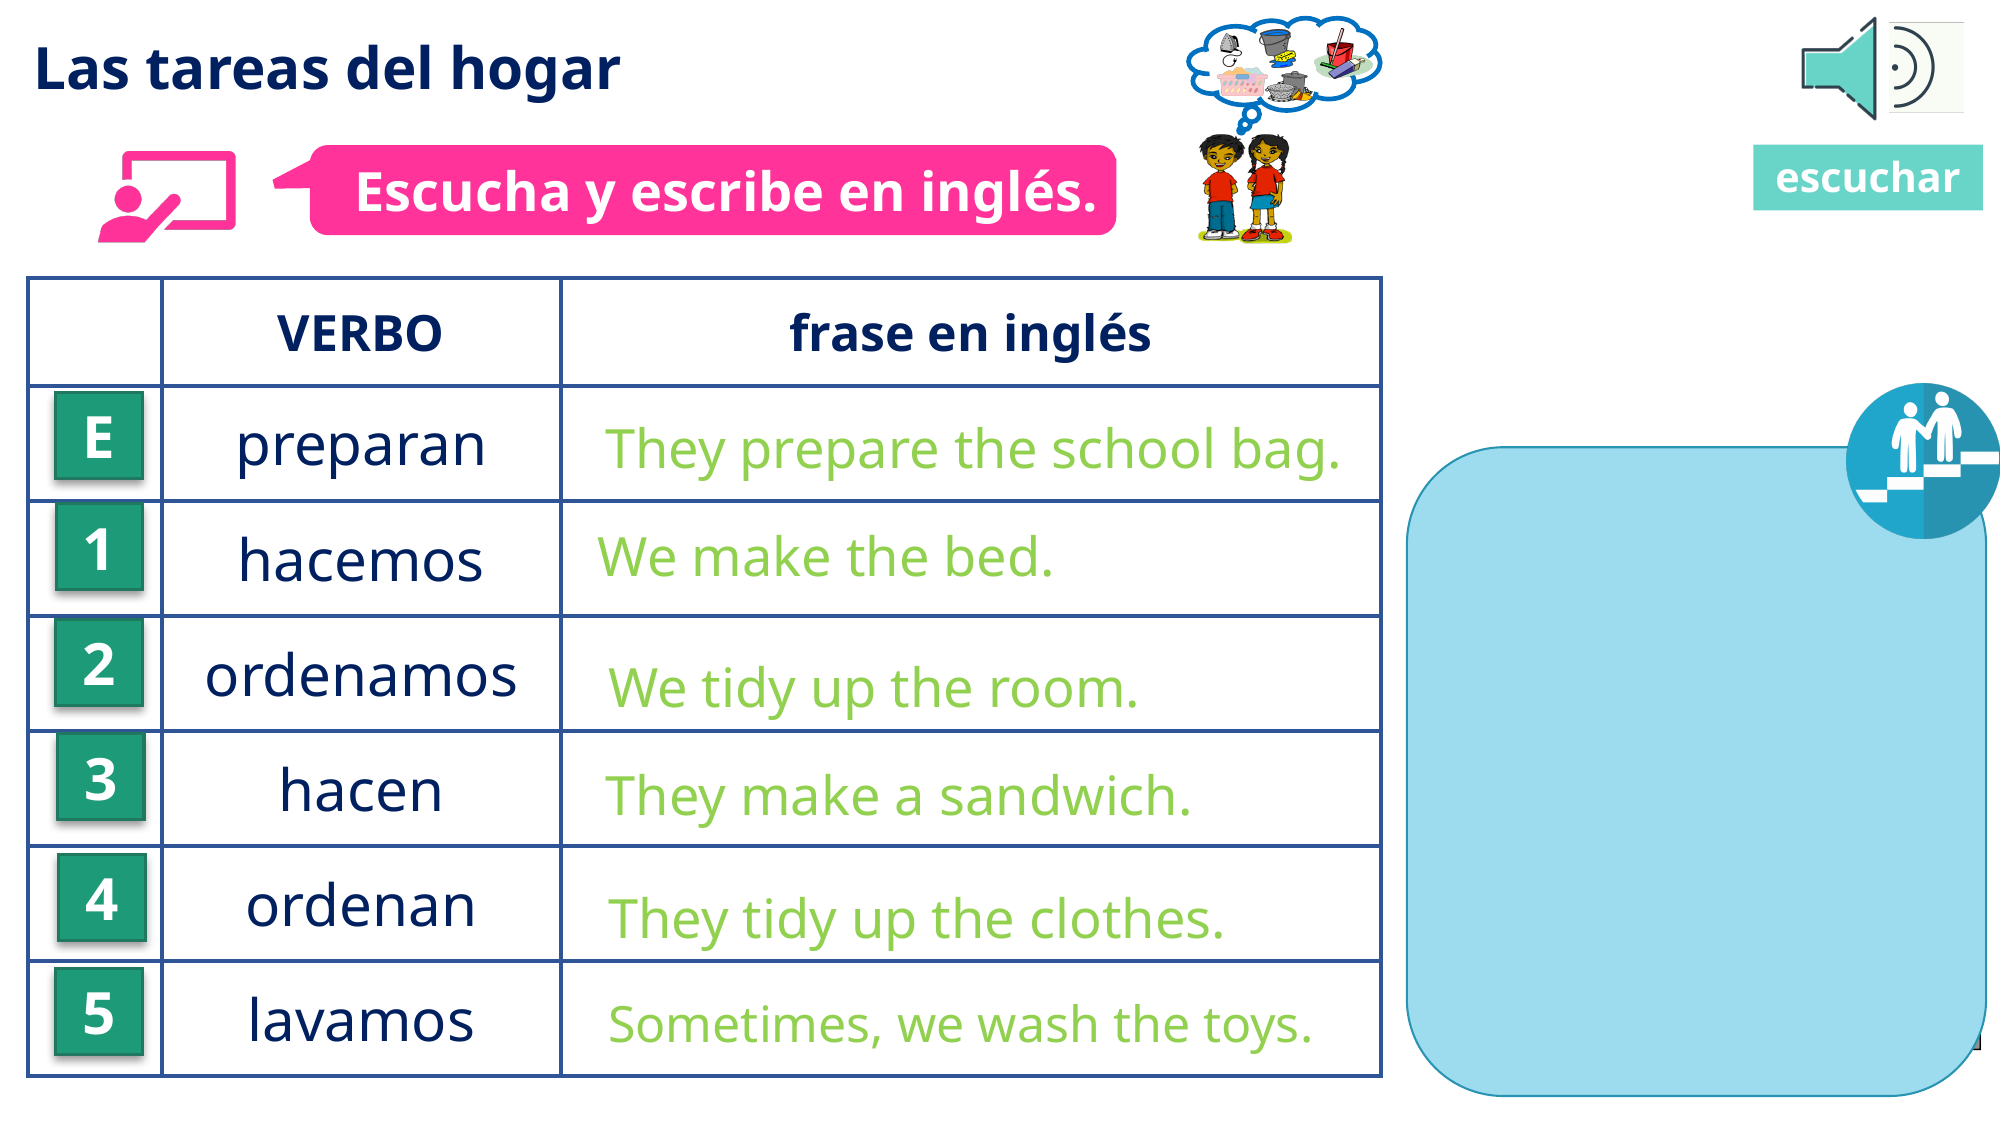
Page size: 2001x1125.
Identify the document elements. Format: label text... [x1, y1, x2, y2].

text_box 5 [55, 967, 143, 1055]
table_cell [563, 733, 1379, 844]
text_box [1406, 383, 2000, 1096]
text_box 3 [56, 733, 145, 821]
text_box They tidy up the clothes. [593, 876, 1242, 957]
text_box E [55, 392, 143, 480]
table_cell ordenan [164, 848, 559, 959]
text_box [274, 148, 1105, 232]
text_box They make a sandwich. [590, 754, 1209, 834]
table_header VERBO [164, 280, 559, 384]
picture [91, 121, 242, 272]
table_cell hacemos [164, 503, 559, 614]
table_cell [30, 503, 160, 614]
text_box We make the bed. [583, 515, 1071, 595]
table_cell [30, 733, 160, 844]
text_box Las tareas del hogar [18, 23, 674, 109]
table_cell lavamos [164, 963, 559, 1074]
table_cell [563, 618, 1379, 729]
table_header [30, 280, 160, 384]
text_box Sometimes, we wash the toys. [593, 984, 1329, 1060]
table_cell [563, 503, 1379, 614]
table_cell [30, 388, 160, 499]
title escuchar [1753, 144, 1983, 211]
text_box They prepare the school bag. [590, 406, 1358, 487]
text_box 4 [58, 853, 146, 941]
table_cell [563, 963, 1379, 1074]
table_cell preparan [164, 388, 559, 499]
picture [1772, 0, 1964, 166]
table_cell [30, 848, 160, 959]
text_box 2 [55, 619, 143, 706]
text_box Escucha y escribe en inglés. [339, 149, 1122, 230]
table_header frase en inglés [563, 280, 1379, 384]
table_cell [30, 963, 160, 1074]
table_cell [30, 618, 160, 729]
table_cell [563, 388, 1379, 499]
text_box We tidy up the room. [593, 645, 1156, 726]
table_cell hacen [164, 733, 559, 844]
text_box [1188, 17, 1381, 244]
table_cell [563, 848, 1379, 959]
text_box 1 [55, 503, 144, 591]
table_cell ordenamos [164, 618, 559, 729]
